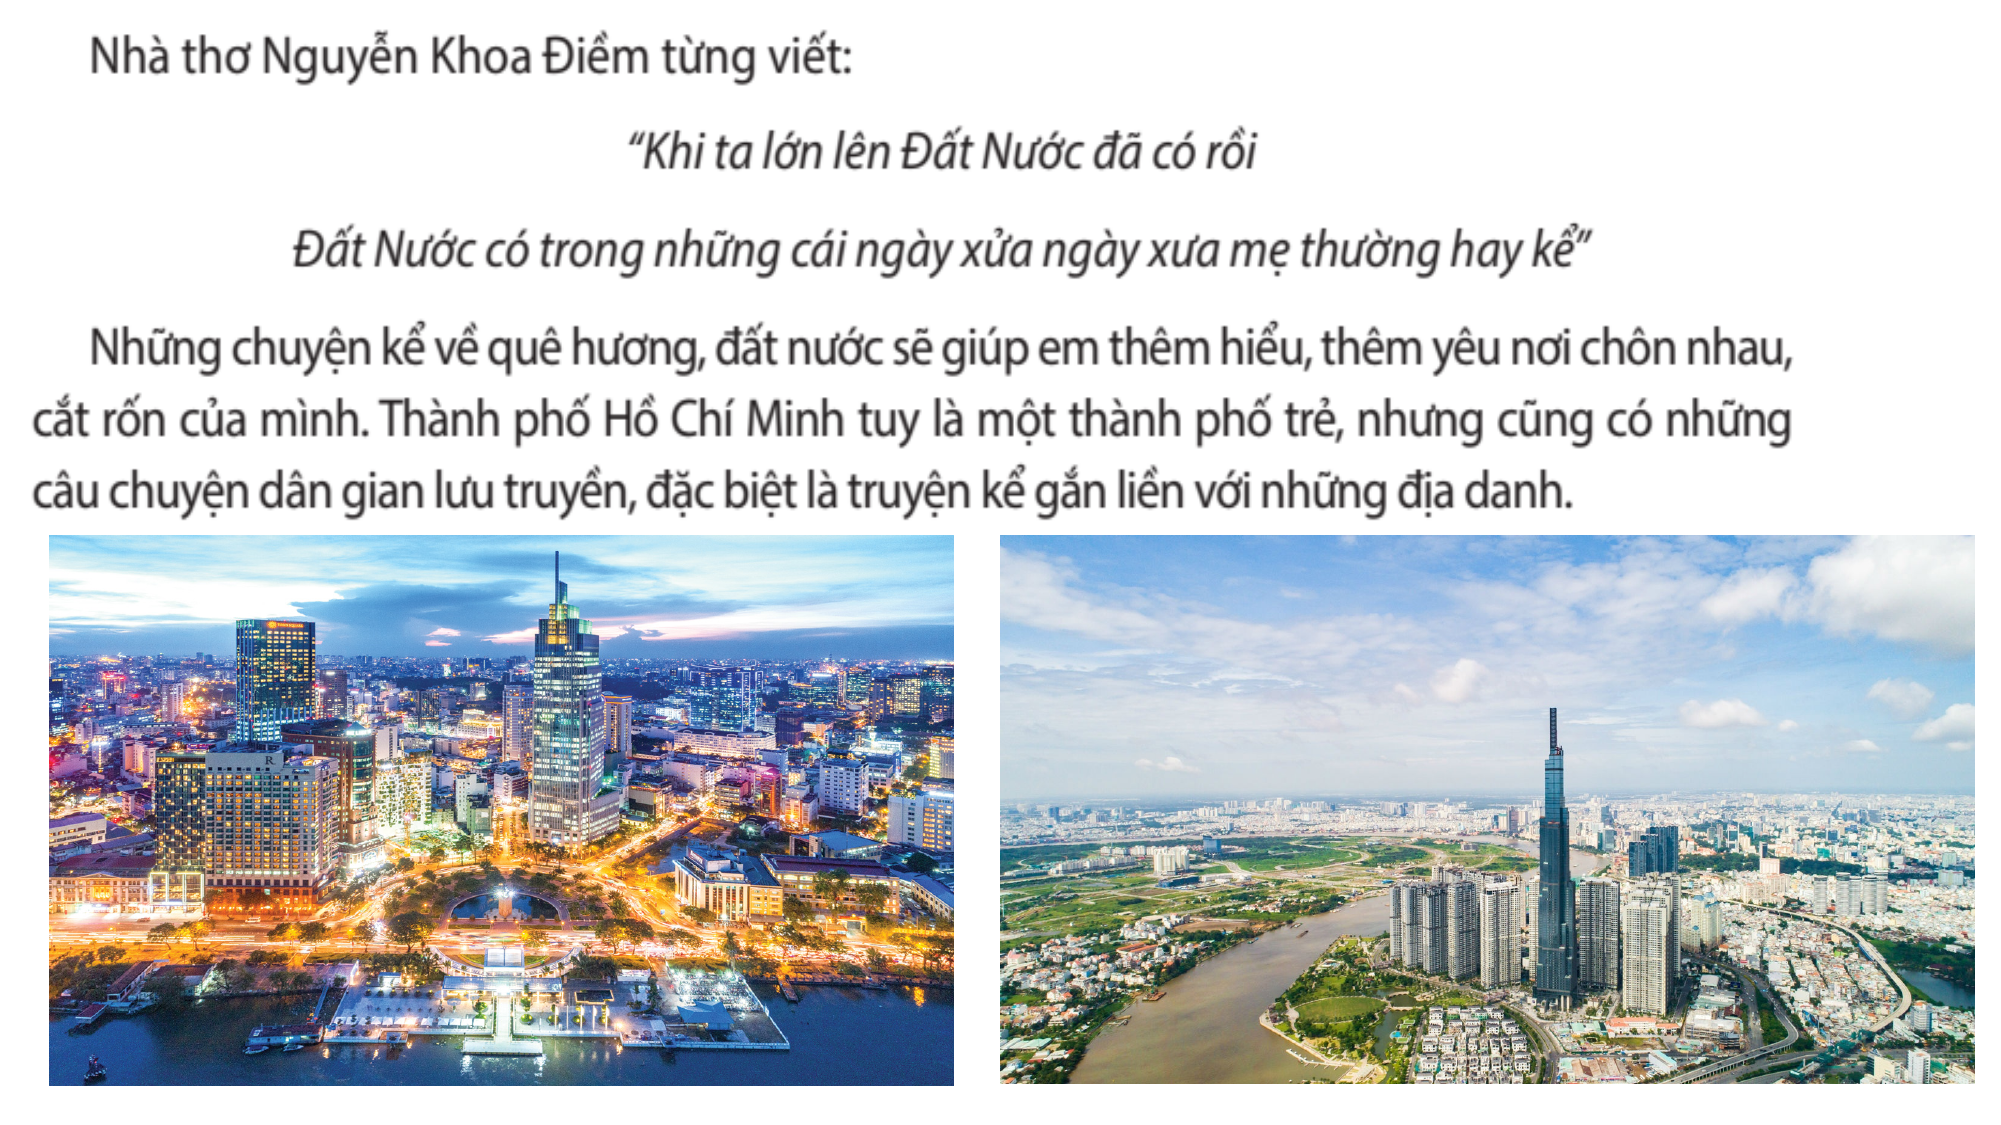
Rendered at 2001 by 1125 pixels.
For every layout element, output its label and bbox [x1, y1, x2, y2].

picture [6, 0, 1837, 533]
picture [1000, 535, 1975, 1084]
picture [49, 535, 954, 1086]
